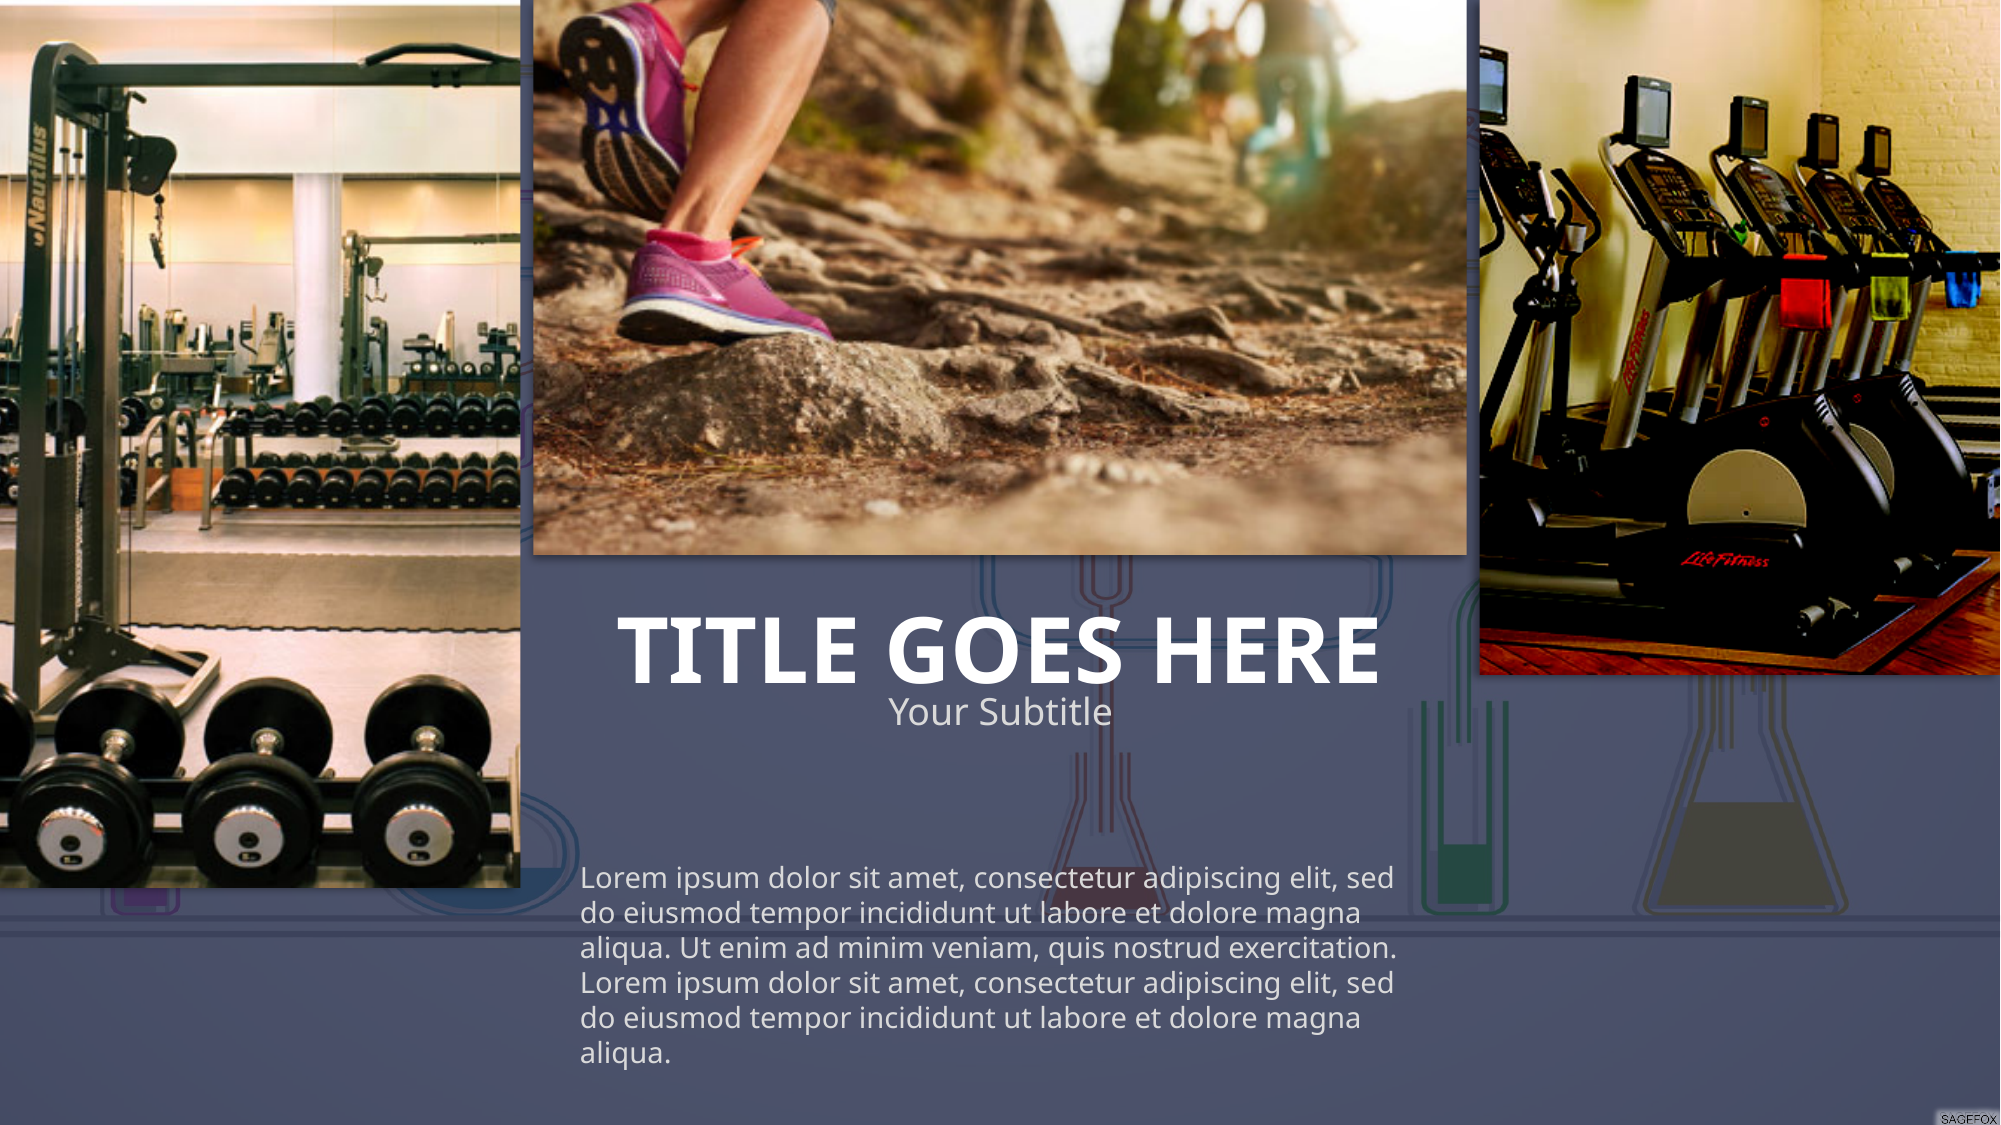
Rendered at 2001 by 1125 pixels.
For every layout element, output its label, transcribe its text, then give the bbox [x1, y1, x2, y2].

picture [1938, 1114, 1999, 1125]
text_box [0, 0, 521, 888]
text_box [548, 584, 1452, 742]
text_box [532, 0, 1468, 555]
text_box [1479, 0, 2000, 676]
text_box Lorem ipsum dolor sit amet, consectetur adipiscing elit, sed do eiusmod tempor incididunt ut labore et dolore magna aliqua. Ut enim ad minim veniam, quis nostrud exercitation. Lorem ipsum dolor sit amet, consectetur adipiscing elit, sed do eiusmod tempor incididunt ut labore et dolore magna aliqua. [565, 852, 1452, 1077]
